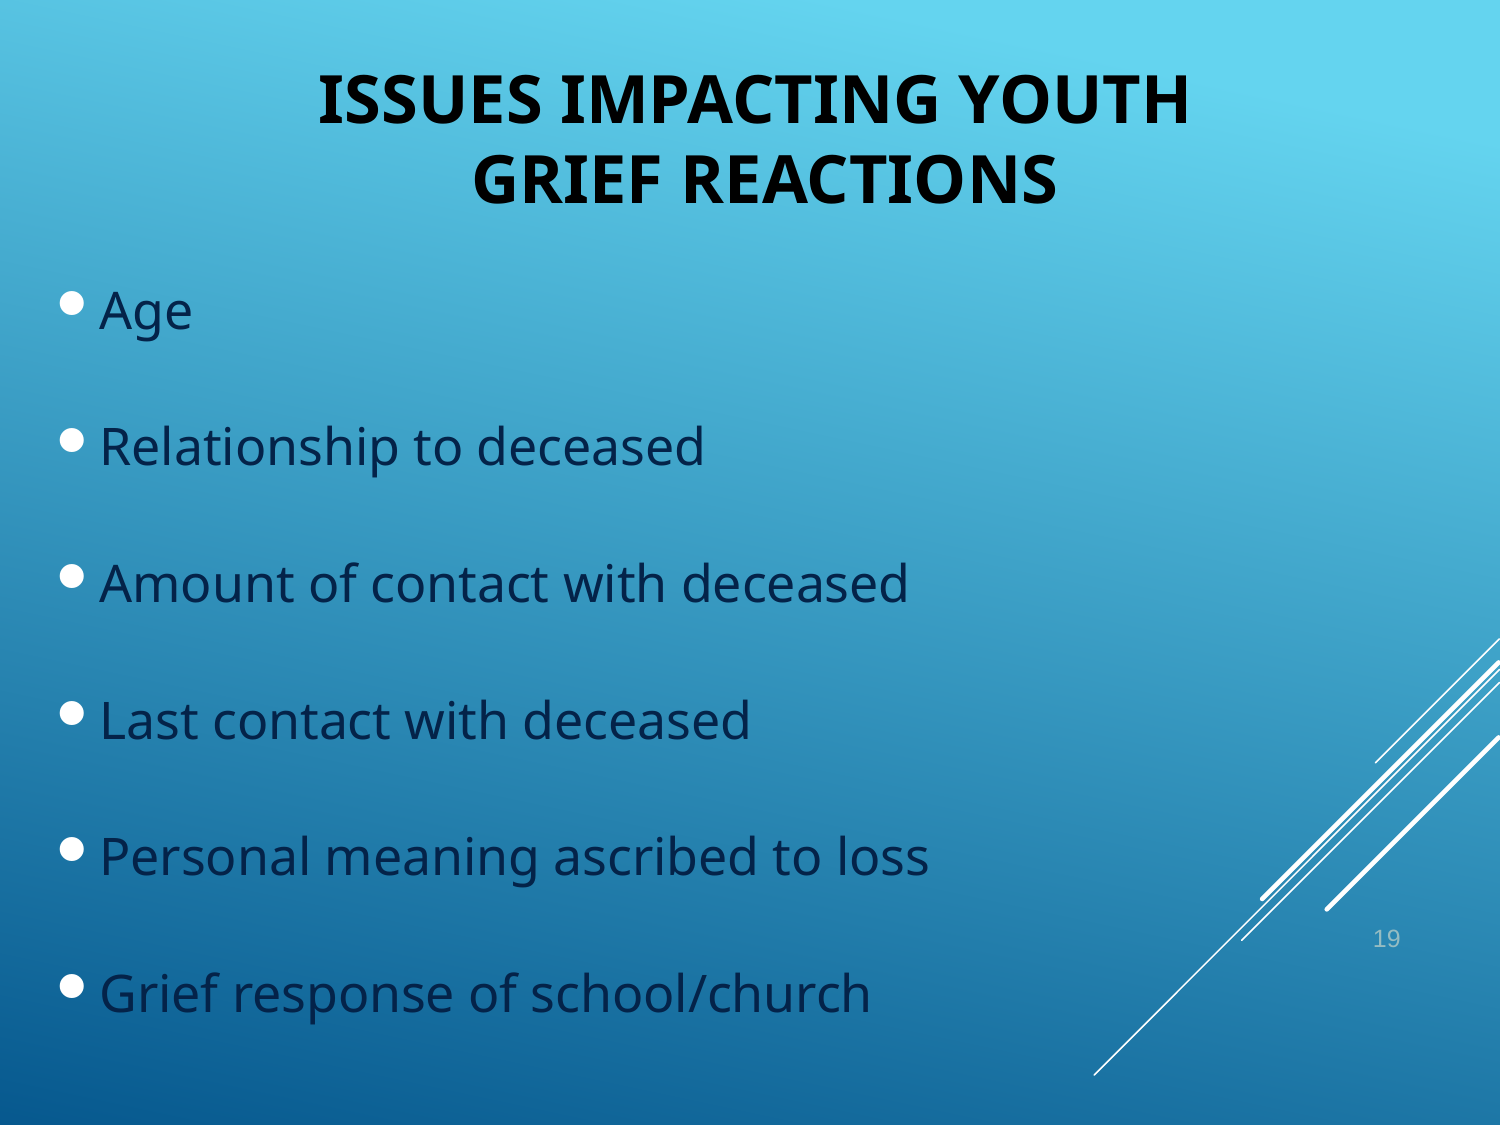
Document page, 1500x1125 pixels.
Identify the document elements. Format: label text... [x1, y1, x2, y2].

slide_number 19 [1275, 915, 1416, 1025]
title Issues Impacting Youth Grief Reactions [29, 11, 1500, 263]
list Age Relationship to deceased Amount of contact with deceased Last contact with deceased Personal meaning ascribed to loss Grief response of school/church [41, 263, 1459, 1031]
